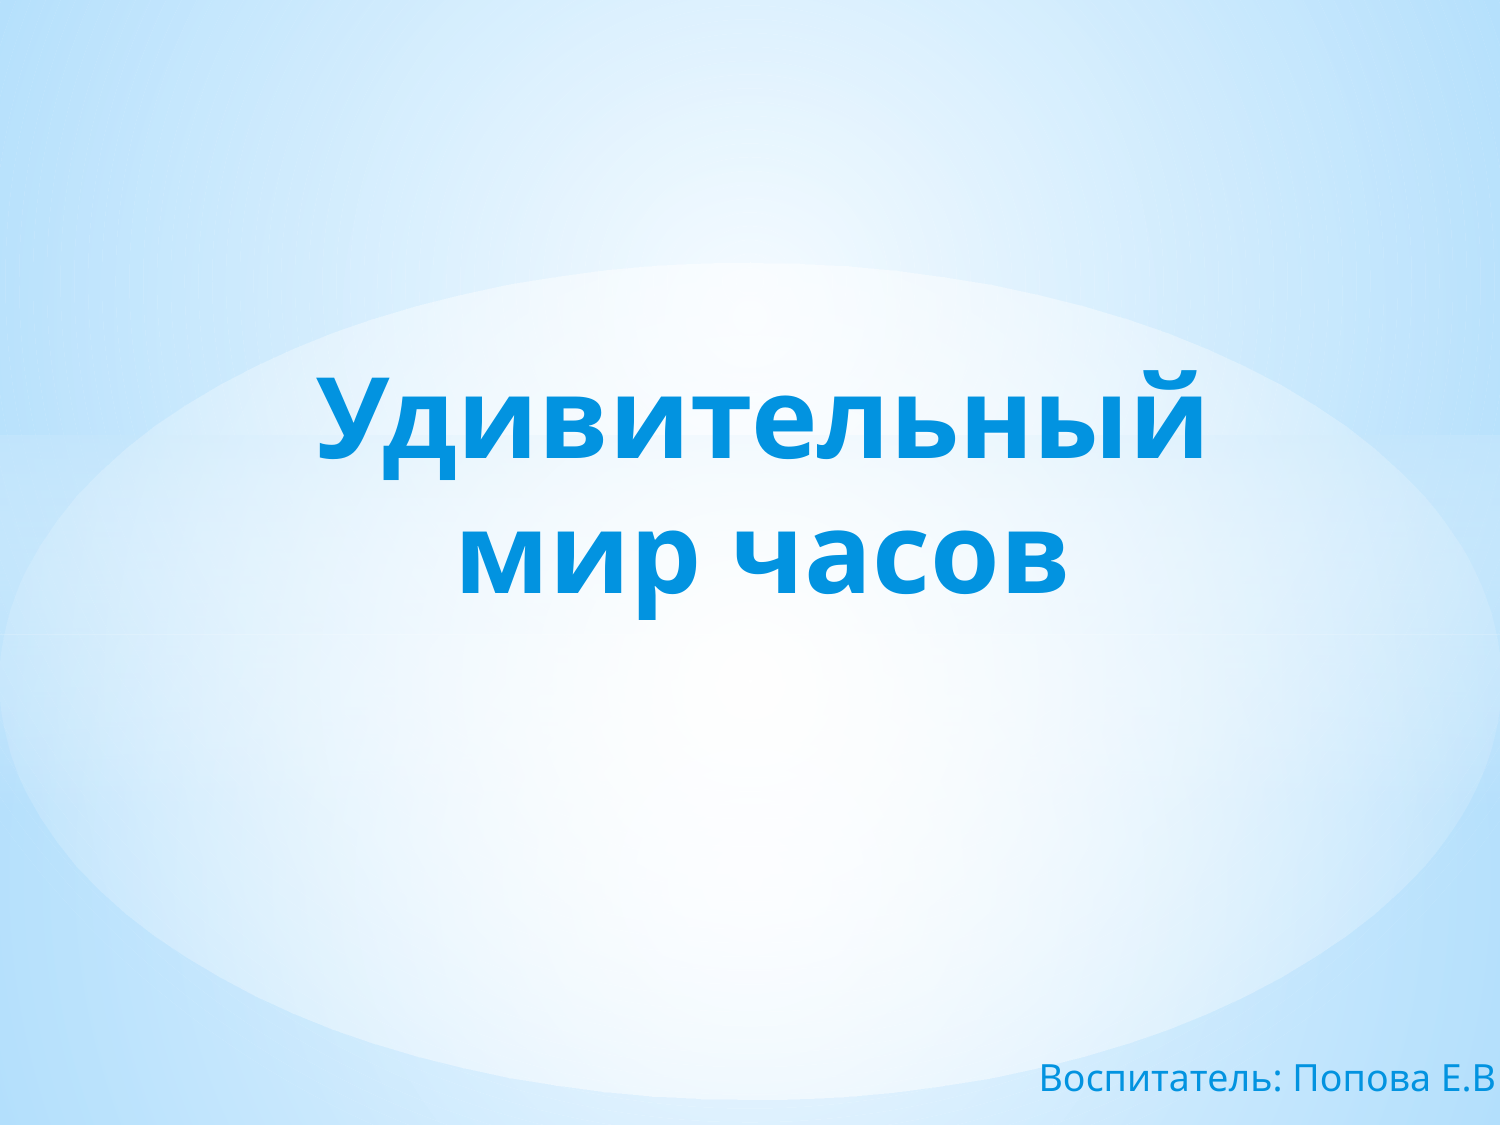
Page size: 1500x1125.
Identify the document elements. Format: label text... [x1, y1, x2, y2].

text_box Воспитатель: Попова Е.В [1023, 1046, 1500, 1107]
title Удивительный мир часов [159, 338, 1337, 633]
